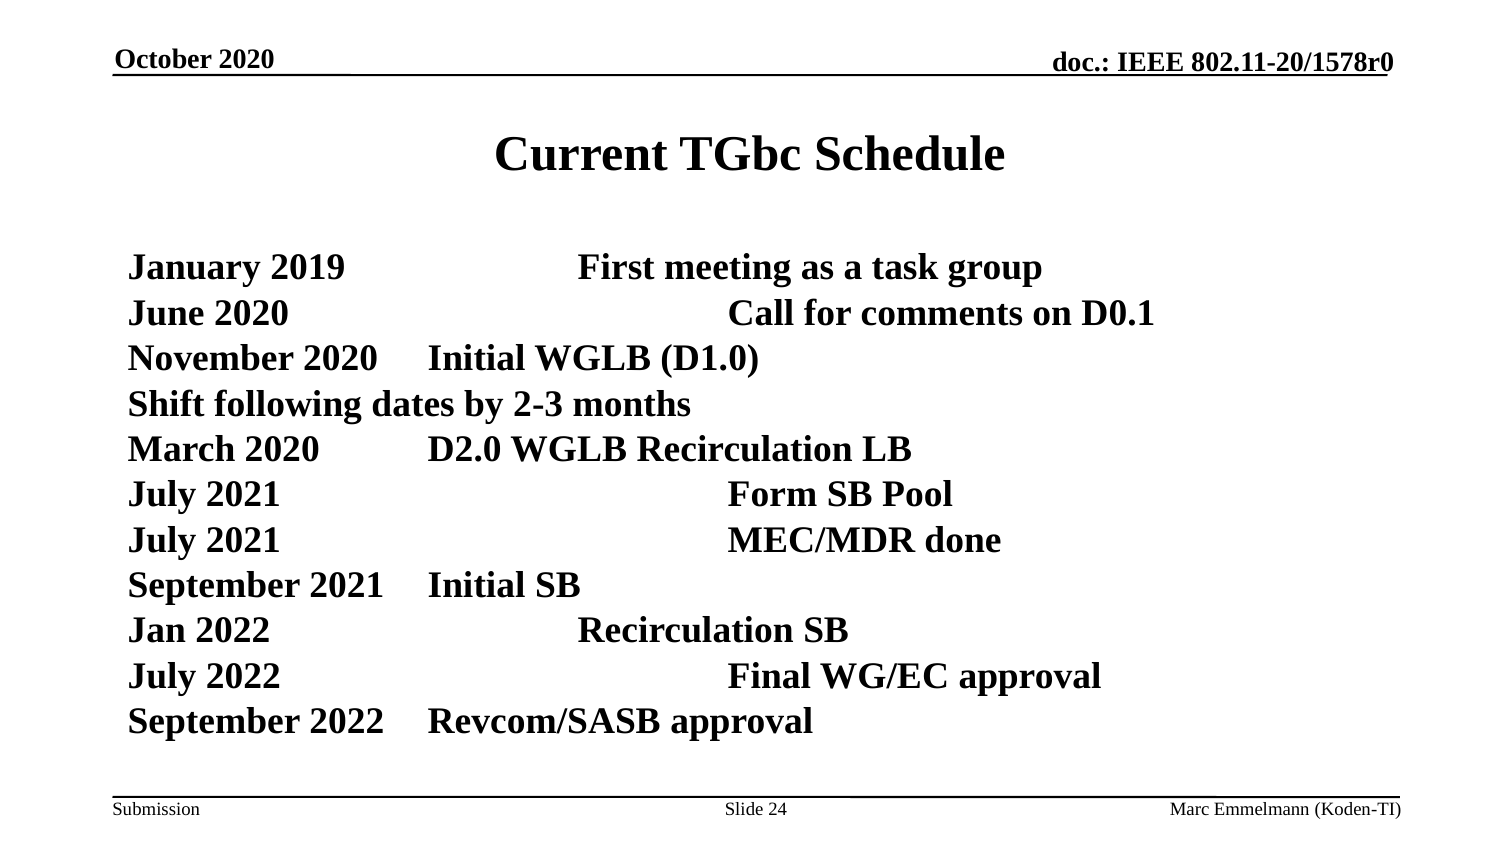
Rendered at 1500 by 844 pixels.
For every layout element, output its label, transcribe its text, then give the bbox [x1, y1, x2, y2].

slide_number Slide 24 [712, 796, 800, 842]
title Current TGbc Schedule [112, 84, 1388, 216]
footer Marc Emmelmann (Koden-TI) [878, 796, 1402, 820]
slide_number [114, 40, 423, 75]
list January 2019 First meeting as a task group June 2020 Call for comments on D0.1 November 2020 Initial WGLB (D1.0) Shift following dates by 2-3 months March 2020 D2.0 WGLB Recirculation LB July 2021 Form SB Pool July 2021 MEC/MDR done September 2021 Initial SB Jan 2022 Recirculation SB July 2022 Final WG/EC approval September 2022 Revcom/SASB approval [112, 243, 1388, 751]
